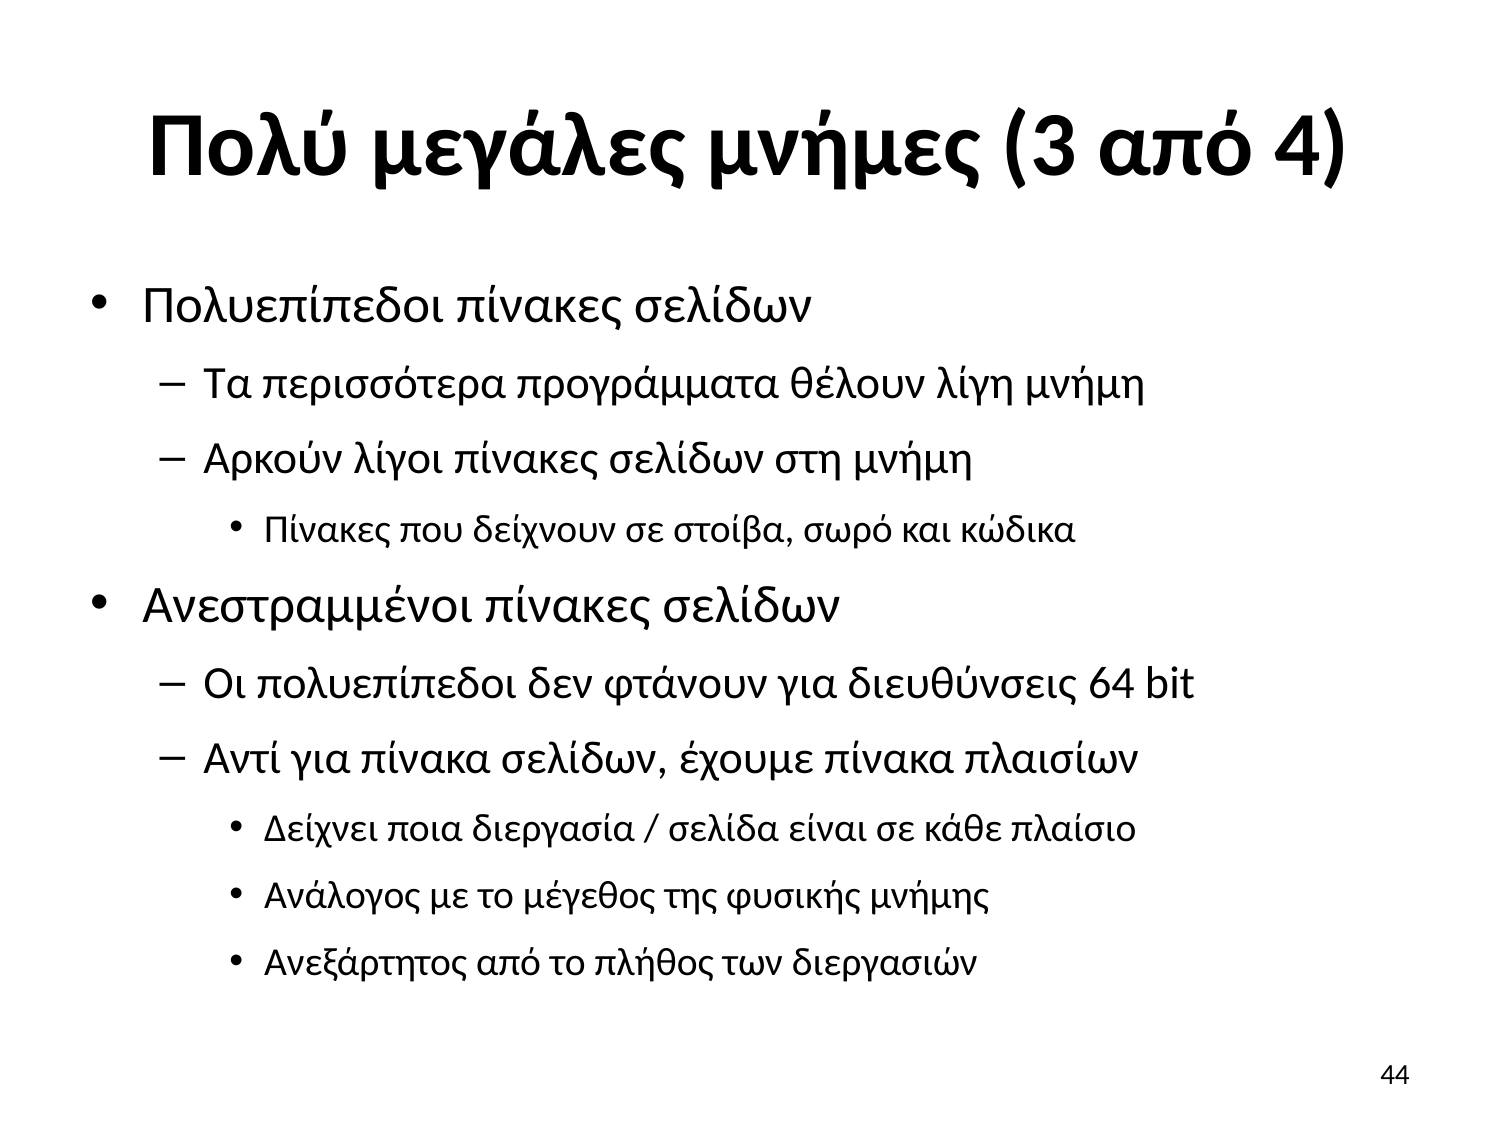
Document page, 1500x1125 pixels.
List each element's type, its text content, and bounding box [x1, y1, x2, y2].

slide_number 44 [1074, 1042, 1425, 1103]
list Πολυεπίπεδοι πίνακες σελίδων Τα περισσότερα προγράμματα θέλουν λίγη μνήμη Αρκούν λίγοι πίνακες σελίδων στη μνήμη Πίνακες που δείχνουν σε στοίβα, σωρό και κώδικα Ανεστραμμένοι πίνακες σελίδων Οι πολυεπίπεδοι δεν φτάνουν για διευθύνσεις 64 bit Αντί για πίνακα σελίδων, έχουμε πίνακα πλαισίων Δείχνει ποια διεργασία / σελίδα είναι σε κάθε πλαίσιο Ανάλογος με το μέγεθος της φυσικής μνήμης Ανεξάρτητος από το πλήθος των διεργασιών [75, 262, 1425, 1005]
title Πολύ μεγάλες μνήμες (3 από 4) [75, 45, 1425, 233]
